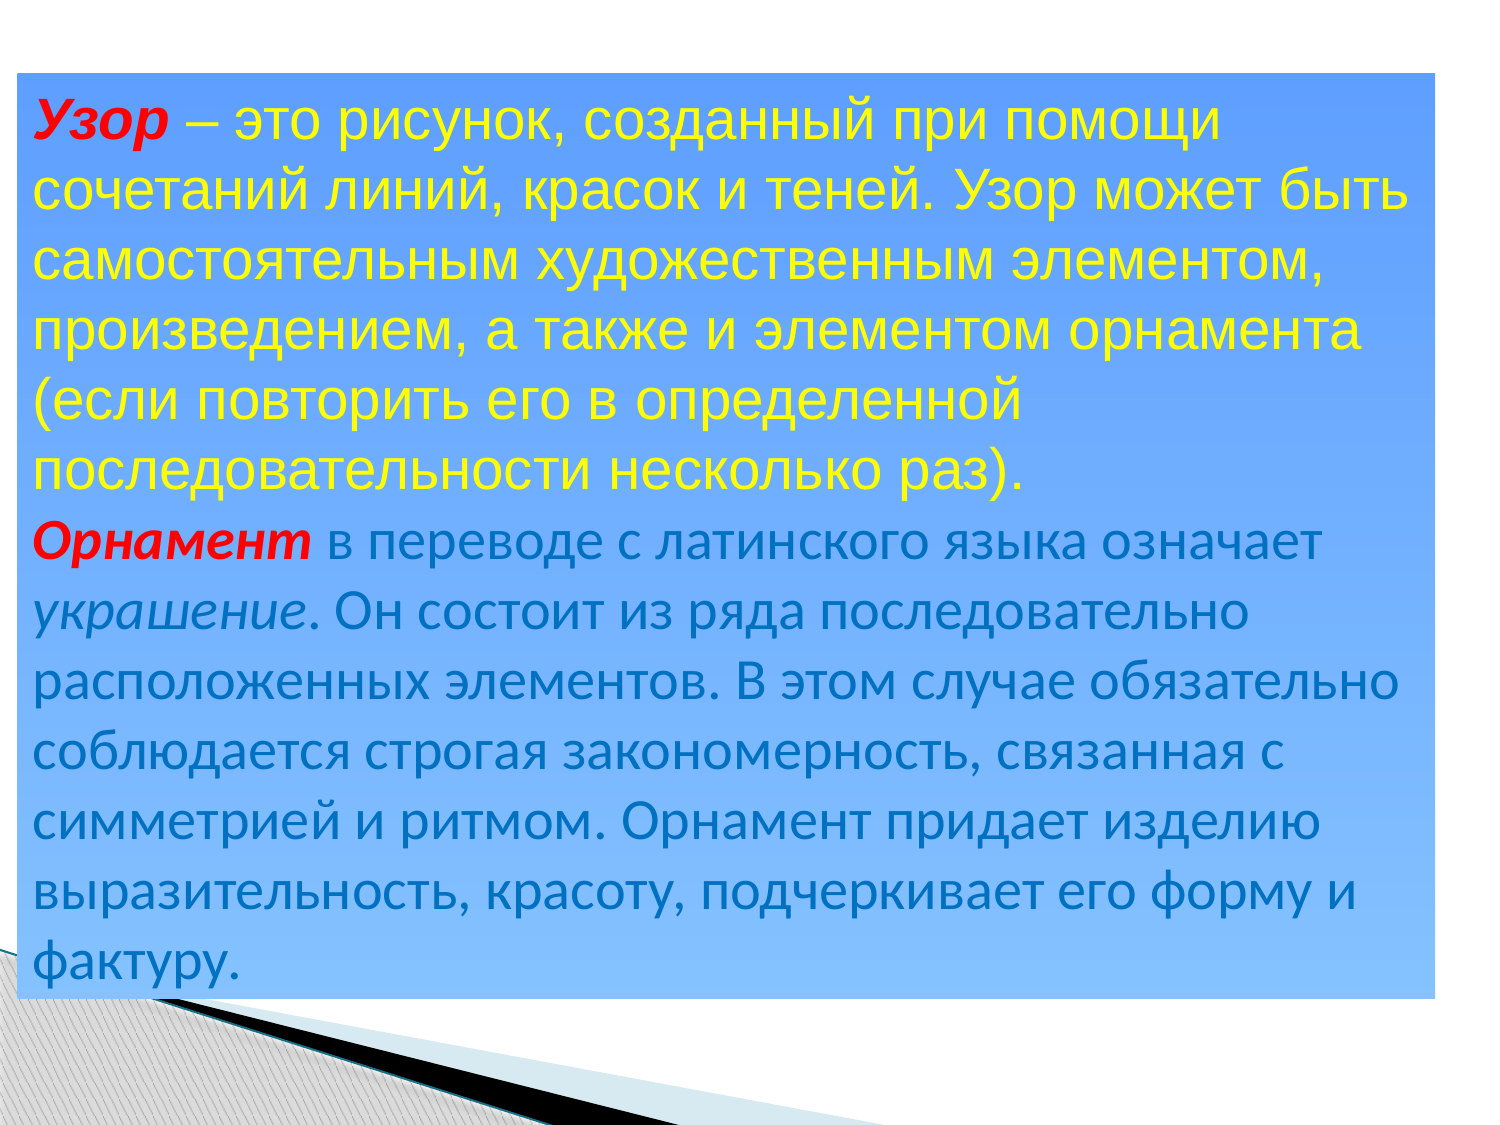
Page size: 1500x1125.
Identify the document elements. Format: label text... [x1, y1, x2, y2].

text_box Узор – это рисунок, созданный при помощи сочетаний линий, красок и теней. Узор может быть самостоятельным художественным элементом, произведением, а также и элементом орнамента (если повторить его в определенной последовательности несколько раз). Орнамент в переводе с латинского языка означает украшение. Он состоит из ряда последовательно расположенных элементов. В этом случае обязательно соблюдается строгая закономерность, связанная с симметрией и ритмом. Орнамент придает изделию выразительность, красоту, подчеркивает его форму и фактуру. [17, 73, 1436, 999]
